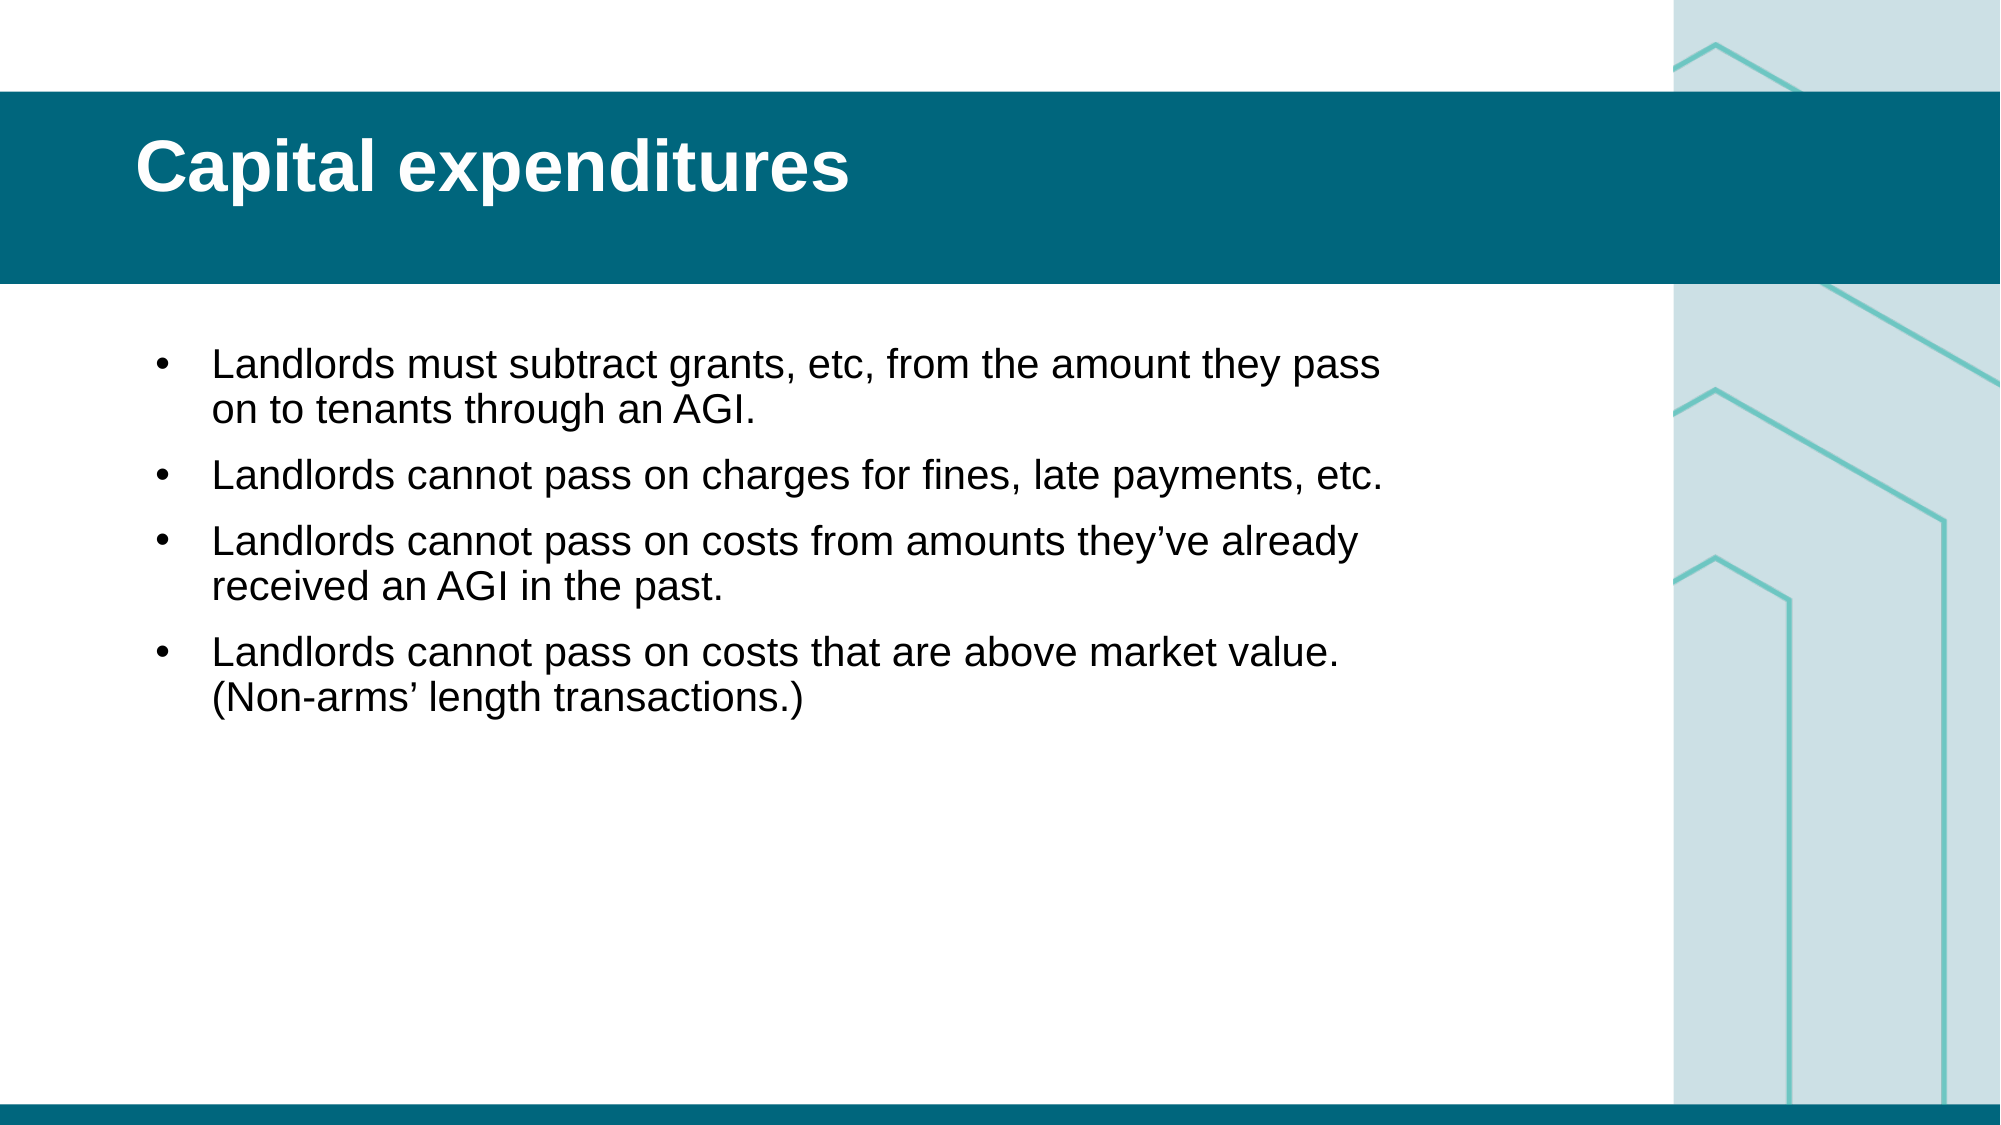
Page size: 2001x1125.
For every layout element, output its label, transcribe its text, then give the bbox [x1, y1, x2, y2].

list Landlords must subtract grants, etc, from the amount they pass on to tenants through an AGI. Landlords cannot pass on charges for fines, late payments, etc. Landlords cannot pass on costs from amounts they’ve already received an AGI in the past. Landlords cannot pass on costs that are above market value. (Non-arms’ length transactions.) [120, 313, 1441, 1050]
title Capital expenditures [120, 118, 1674, 258]
